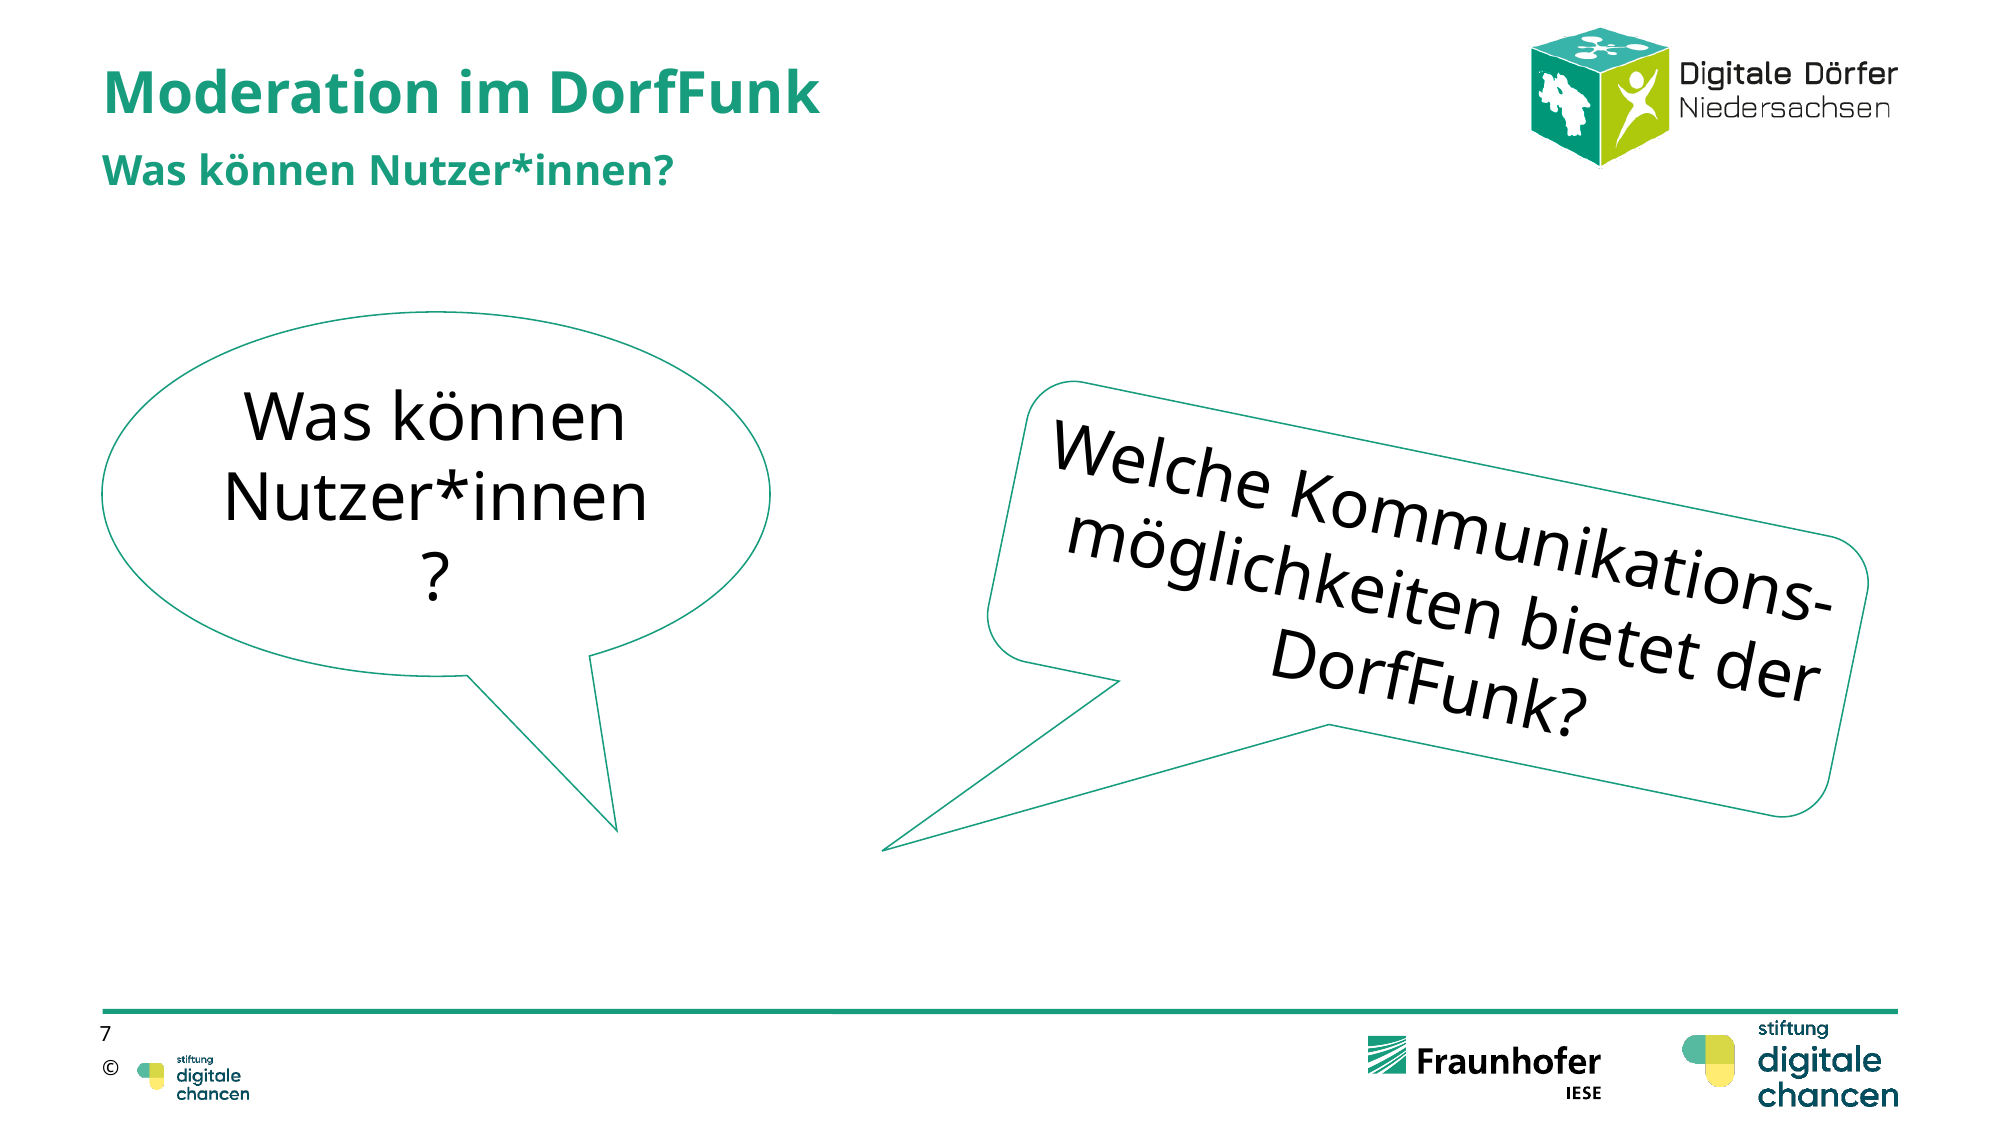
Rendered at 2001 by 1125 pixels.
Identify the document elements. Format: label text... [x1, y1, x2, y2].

title Moderation im DorfFunk [102, 54, 1898, 143]
text_box Was können Nutzer*innen? [101, 311, 771, 831]
picture [137, 1055, 249, 1100]
picture [1682, 1020, 1898, 1107]
text_box Welche Kommunikations-möglichkeiten bietet der DorfFunk? [881, 381, 1869, 851]
subtitle Was können Nutzer*innen? [102, 143, 1898, 201]
picture [1529, 26, 1898, 54]
